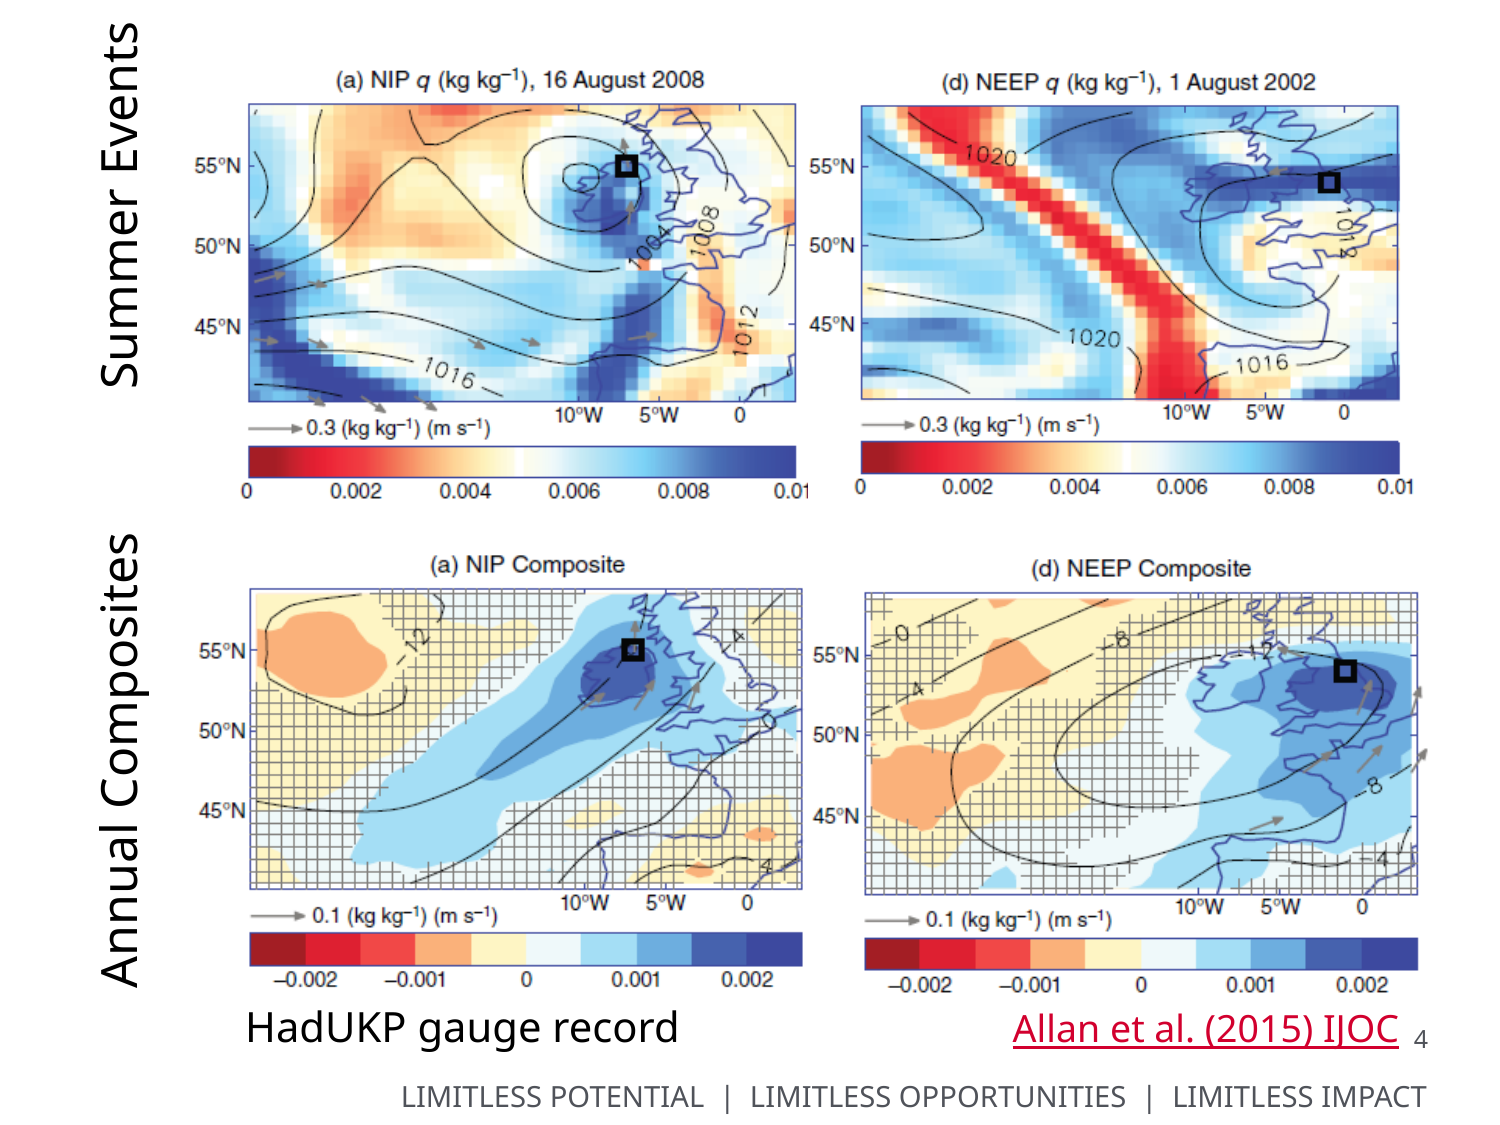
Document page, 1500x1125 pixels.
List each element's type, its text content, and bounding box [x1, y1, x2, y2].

text_box HadUKP gauge record [230, 1024, 715, 1058]
picture [168, 54, 1435, 514]
picture [180, 538, 1459, 1015]
text_box Annual Composites Summer Events [80, 0, 155, 1004]
text_box Allan et al. (2015) IJOC [998, 1023, 1441, 1064]
